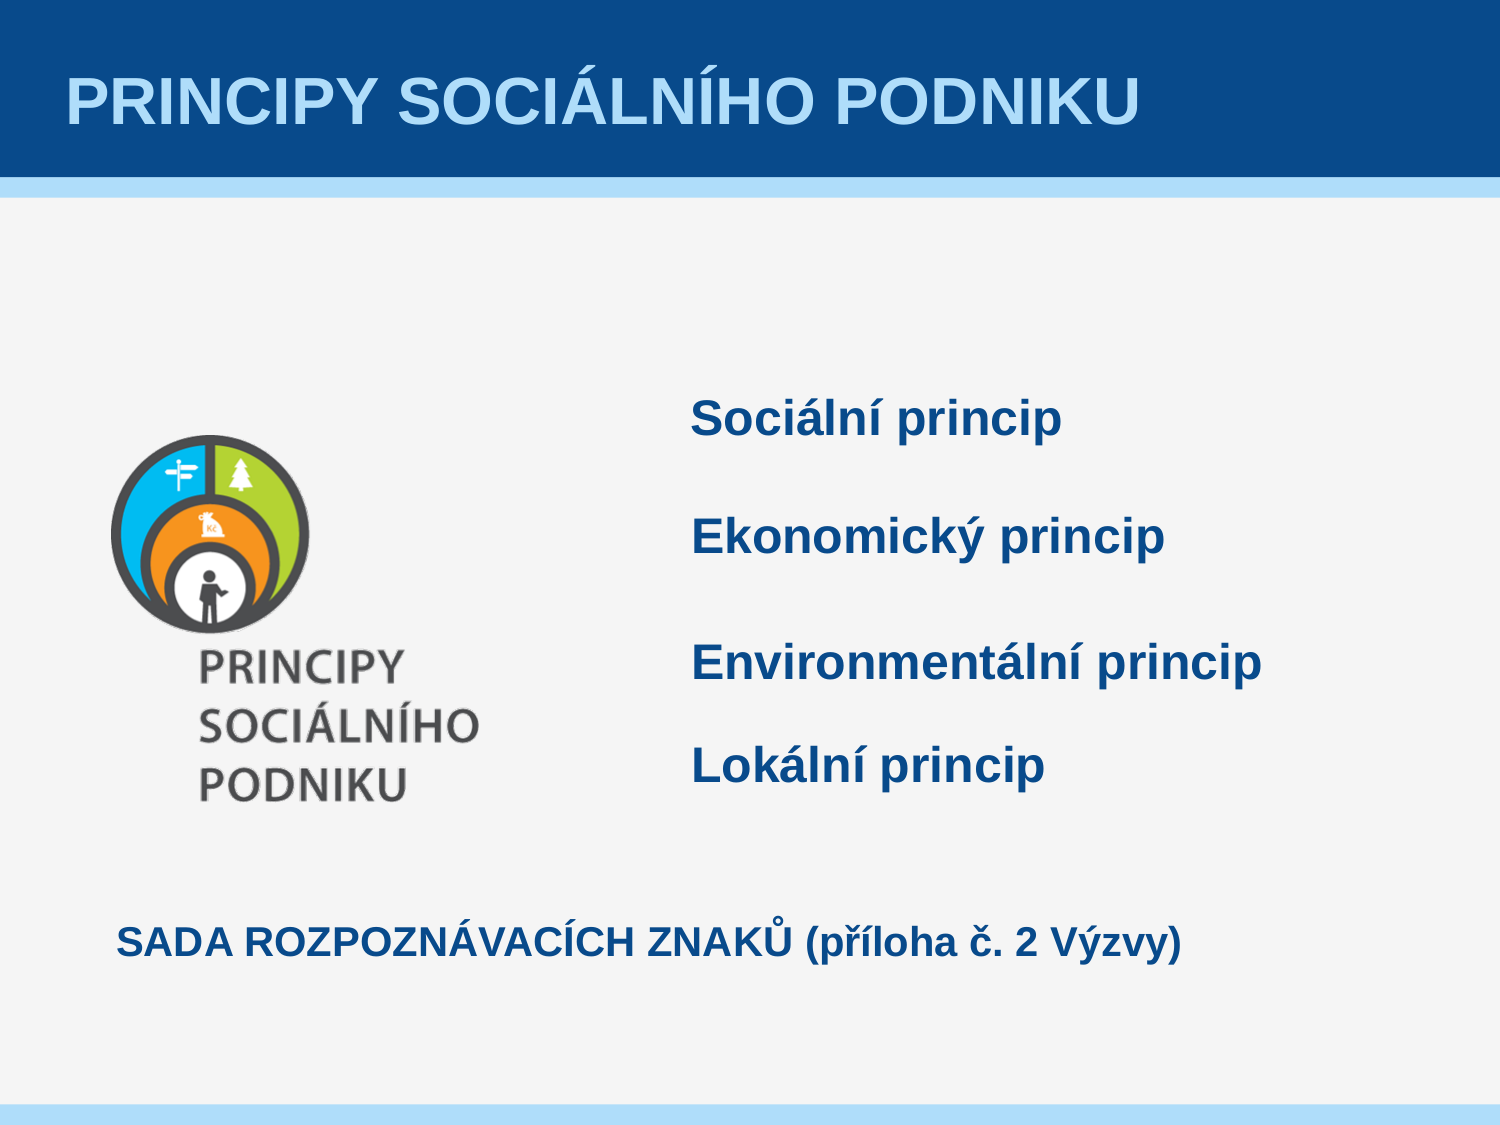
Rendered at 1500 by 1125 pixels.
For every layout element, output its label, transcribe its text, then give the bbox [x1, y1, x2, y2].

text_box Environmentální princip [690, 629, 1447, 692]
title Principy sociálního podniku [59, 0, 1365, 197]
picture [111, 435, 493, 814]
text_box SADA ROZPOZNÁVACÍCH ZNAKŮ (příloha č. 2 Výzvy) [116, 905, 1321, 988]
list Ekonomický princip [690, 503, 1329, 563]
text_box Sociální princip [690, 385, 1307, 492]
text_box Lokální princip [690, 732, 1424, 815]
